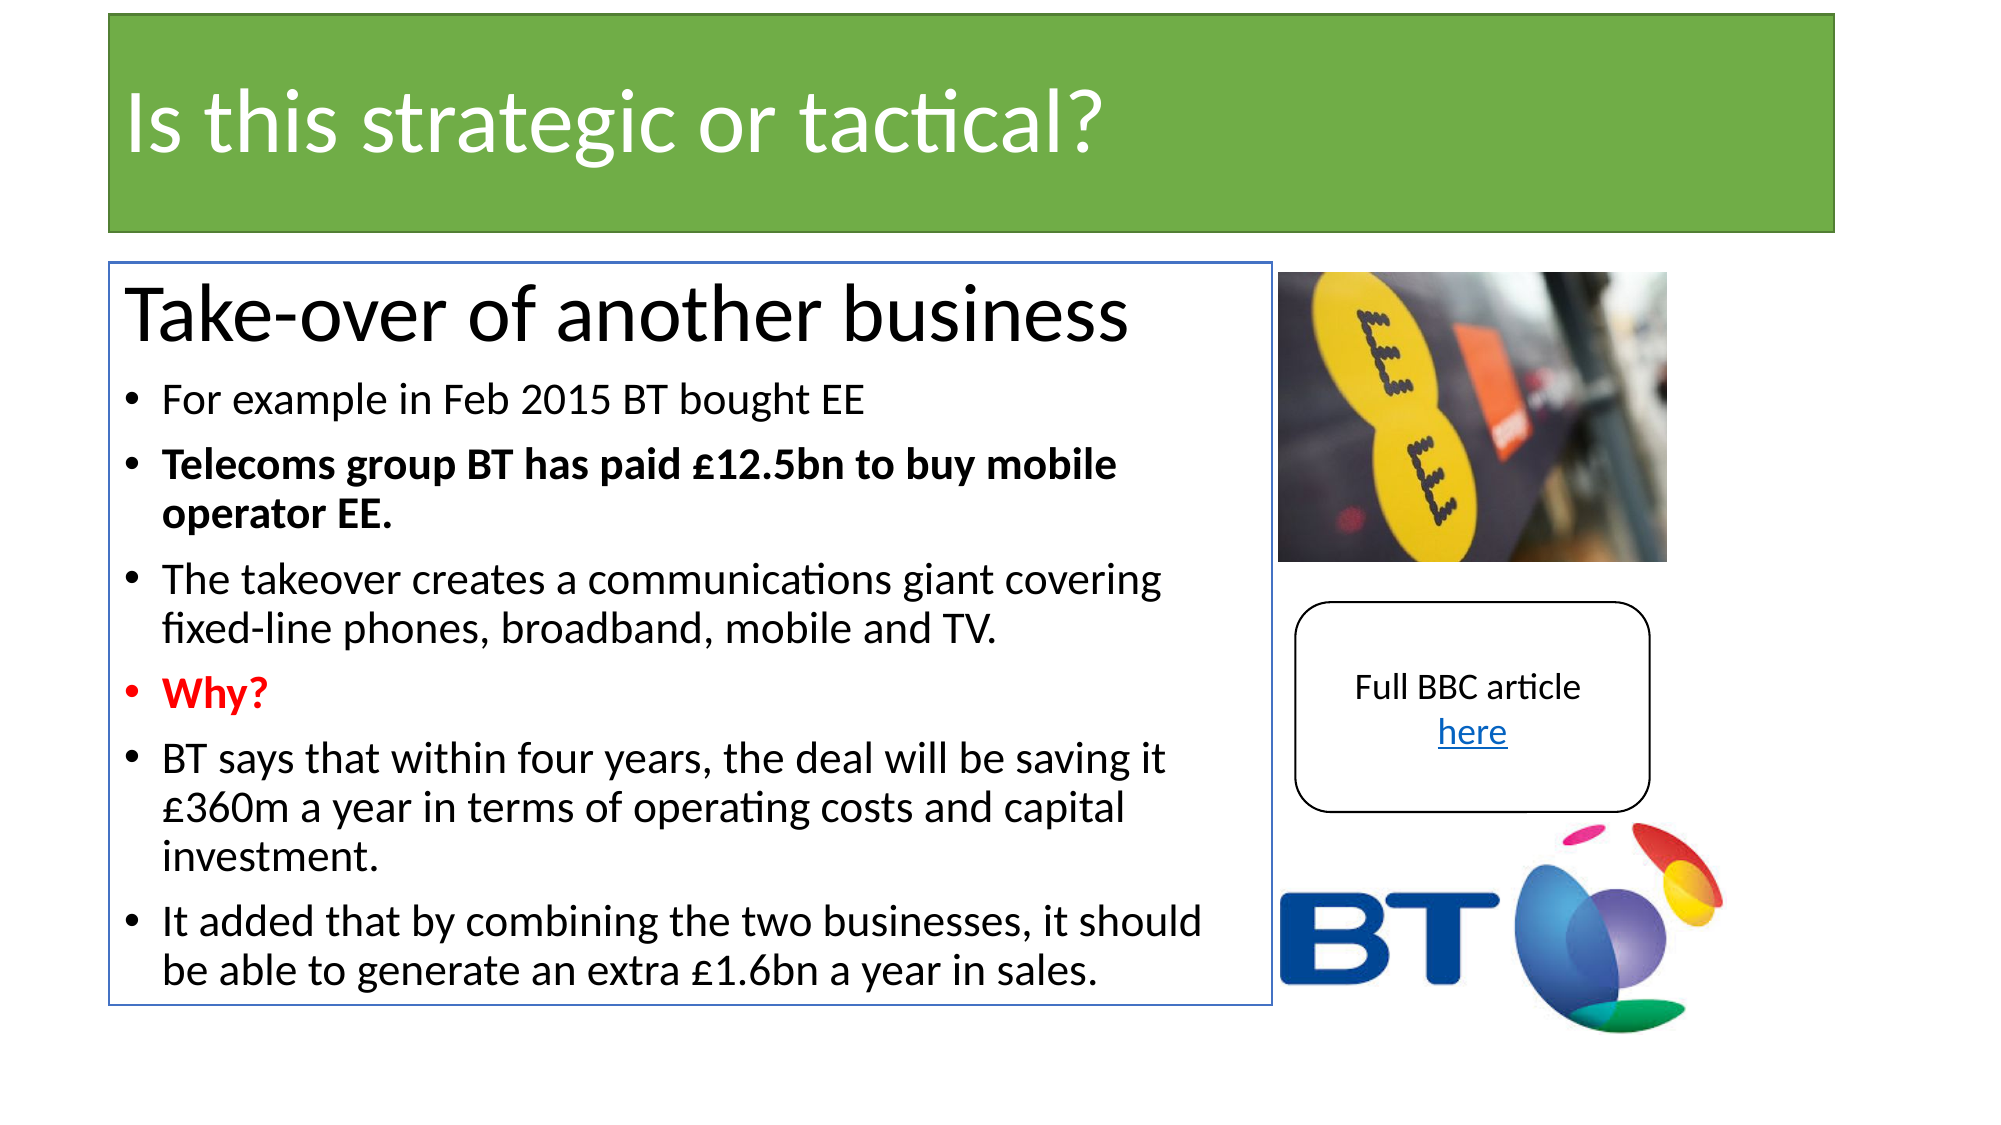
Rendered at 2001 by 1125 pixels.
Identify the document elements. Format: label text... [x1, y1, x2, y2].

text_box Full BBC article here [1294, 601, 1651, 814]
title Is this strategic or tactical? [108, 13, 1835, 233]
list Take-over of another business For example in Feb 2015 BT bought EE Telecoms group BT has paid £12.5bn to buy mobile operator EE. The takeover creates a communications giant covering fixed-line phones, broadband, mobile and TV. Why? BT says that within four years, the deal will be saving it £360m a year in terms of operating costs and capital investment. It added that by combining the two businesses, it should be able to generate an extra £1.6bn a year in sales. [108, 261, 1273, 1006]
picture [1280, 822, 1727, 1035]
picture [1278, 272, 1667, 562]
